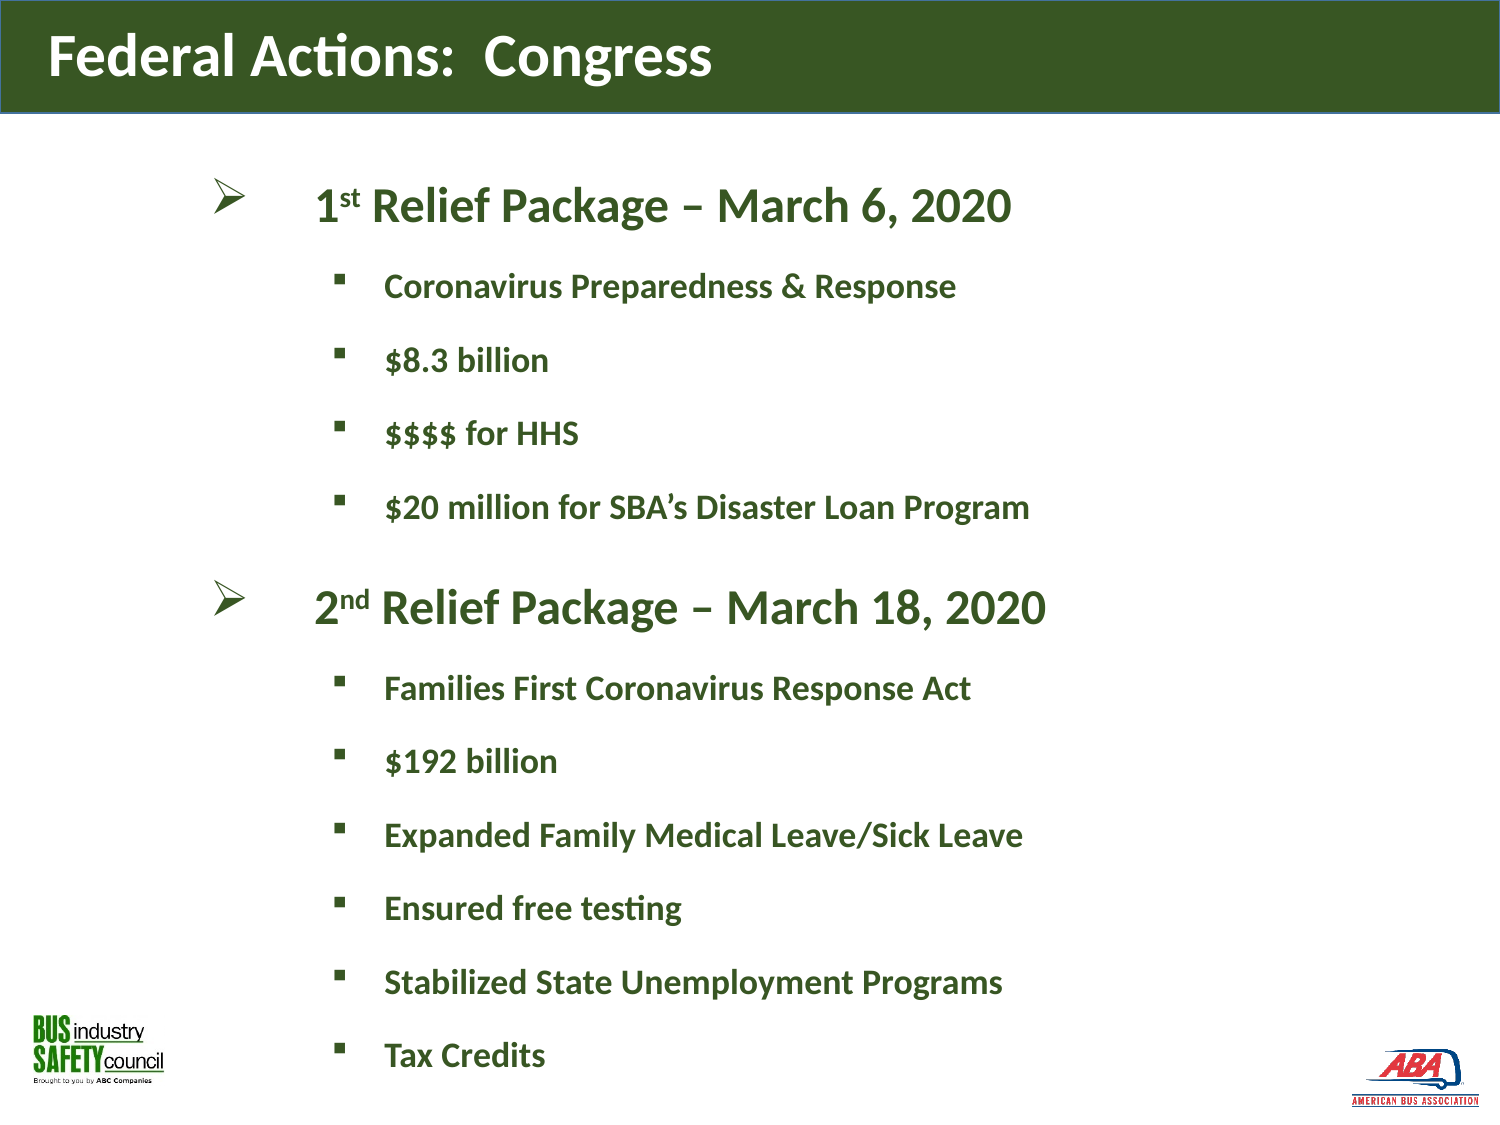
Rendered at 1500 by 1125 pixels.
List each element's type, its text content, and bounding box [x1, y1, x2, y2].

picture [1352, 1049, 1479, 1107]
list 1st Relief Package – March 6, 2020 Coronavirus Preparedness & Response $8.3 billion $$$$ for HHS $20 million for SBA’s Disaster Loan Program 2nd Relief Package – March 18, 2020 Families First Coronavirus Response Act $192 billion Expanded Family Medical Leave/Sick Leave Ensured free testing Stabilized State Unemployment Programs Tax Credits [194, 134, 1500, 1086]
title Federal Actions: Congress [33, 15, 1328, 97]
picture [33, 1015, 165, 1086]
text_box [0, 0, 1500, 114]
